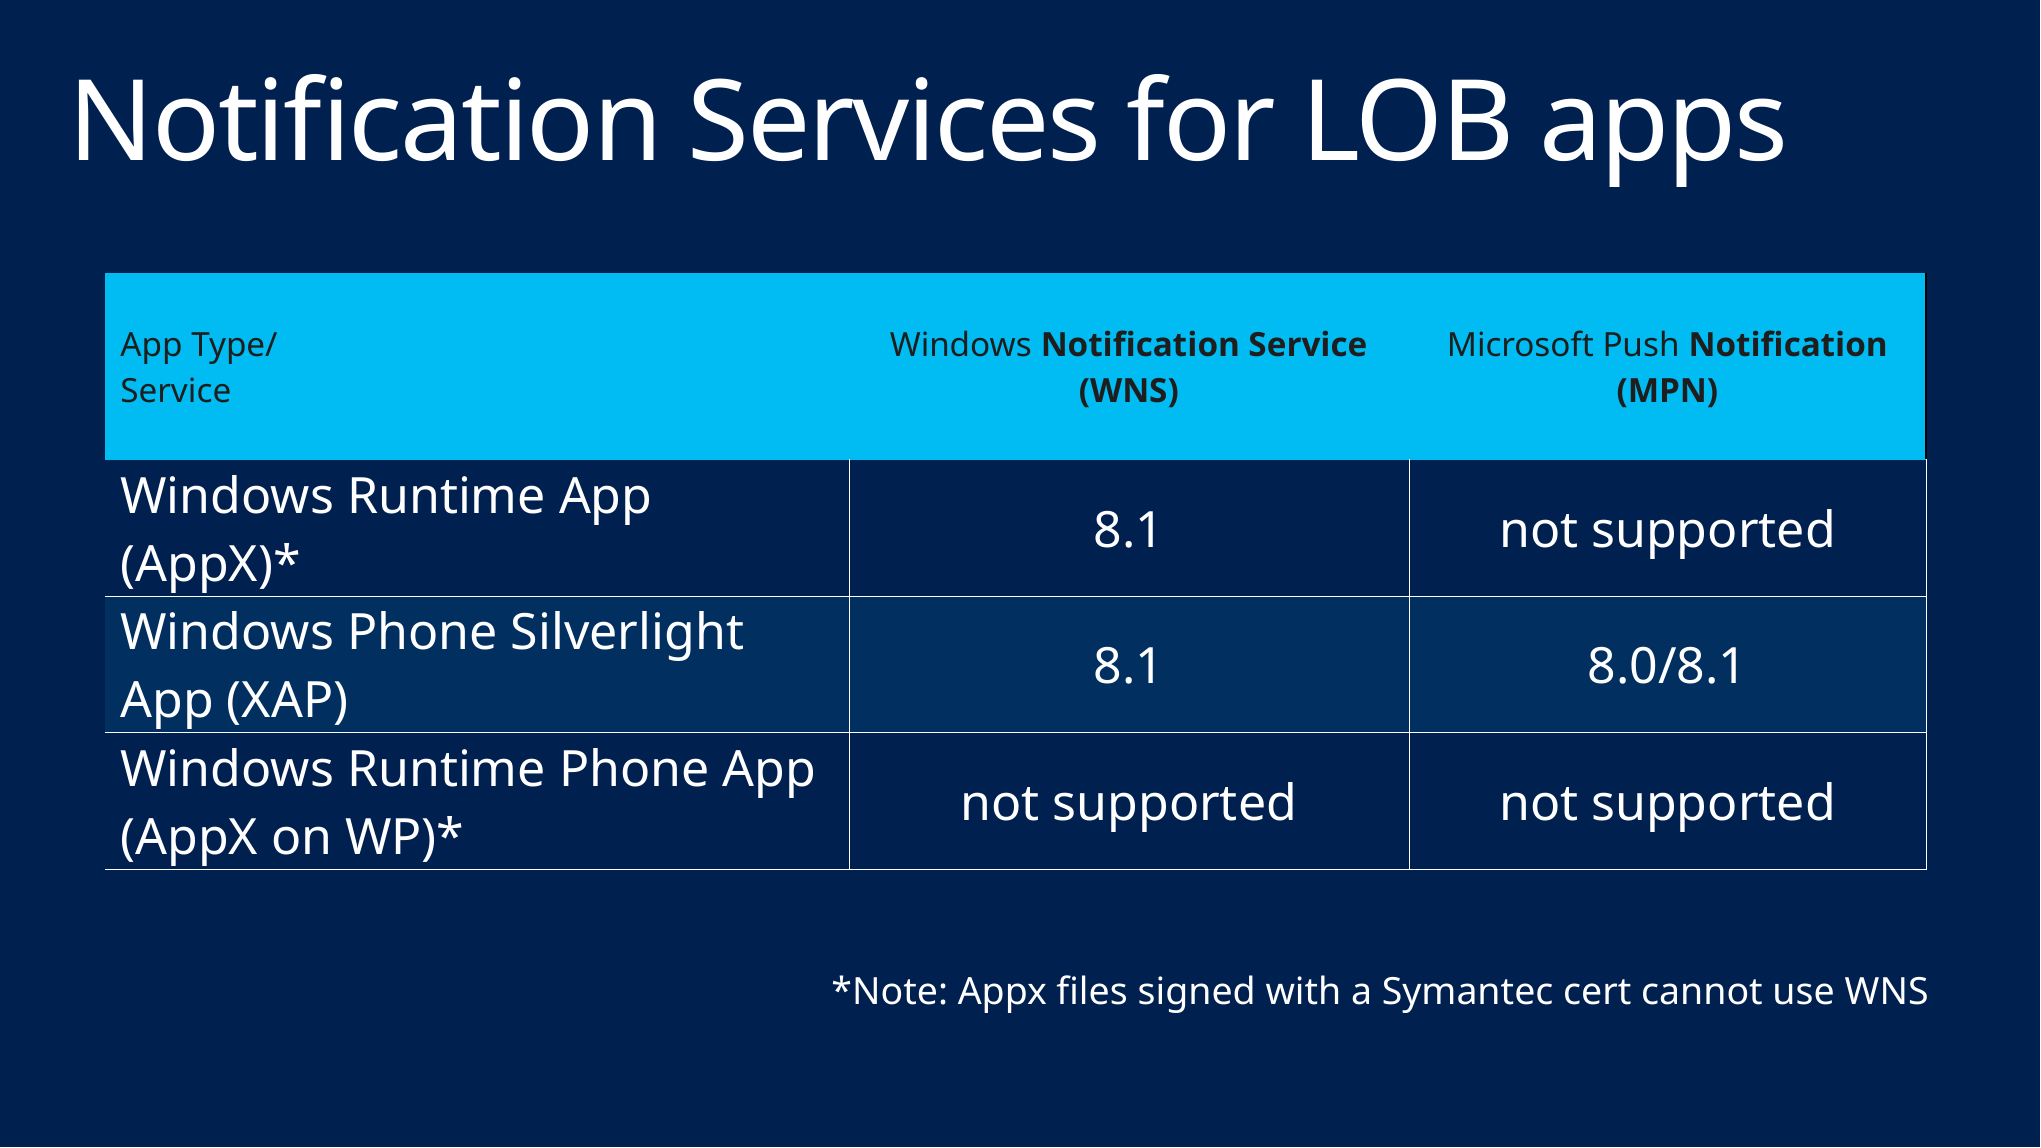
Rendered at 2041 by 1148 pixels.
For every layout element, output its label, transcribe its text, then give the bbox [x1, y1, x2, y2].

table_cell 8.0/8.1 [1410, 597, 1926, 732]
title Notification Services for LOB apps [45, 48, 1996, 199]
table_cell 8.1 [850, 597, 1409, 732]
table_header App Type/ Service [105, 274, 849, 459]
table_header Windows Notification Service (WNS) [849, 274, 1409, 459]
table_cell Windows Runtime Phone App (AppX on WP)* [105, 733, 849, 869]
table_cell not supported [1410, 460, 1926, 596]
text_box *Note: Appx files signed with a Symantec cert cannot use WNS [800, 952, 1995, 1034]
table_cell Windows Runtime App (AppX)* [105, 460, 849, 596]
table_header Microsoft Push Notification (MPN) [1409, 274, 1925, 459]
table_cell not supported [850, 733, 1409, 869]
table_cell not supported [1410, 733, 1926, 869]
table_cell 8.1 [850, 460, 1409, 596]
table_cell Windows Phone Silverlight App (XAP) [105, 597, 849, 732]
